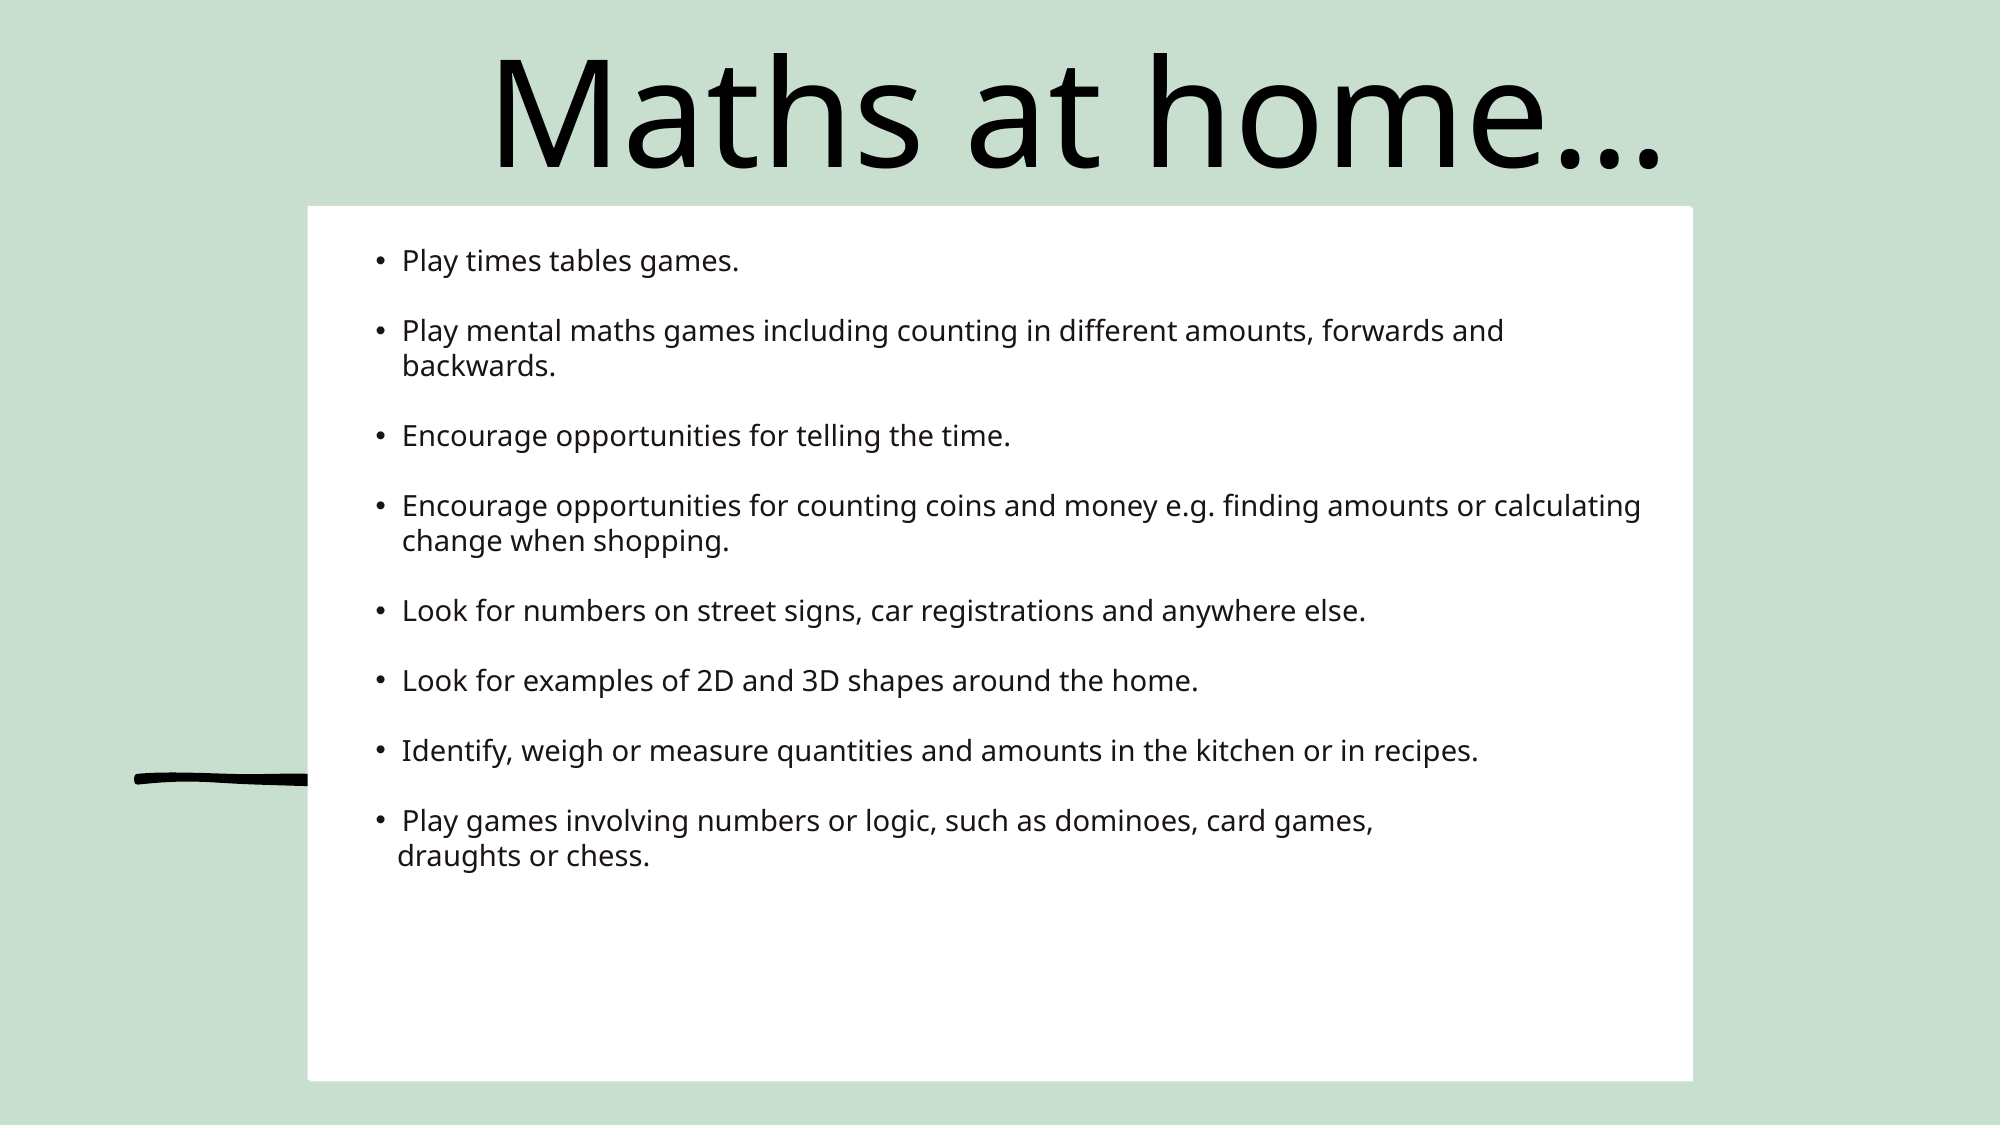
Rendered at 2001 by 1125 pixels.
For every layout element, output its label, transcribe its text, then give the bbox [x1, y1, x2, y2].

text_box Play times tables games. Play mental maths games including counting in different amounts, forwards and backwards. Encourage opportunities for telling the time. Encourage opportunities for counting coins and money e.g. finding amounts or calculating change when shopping. Look for numbers on street signs, car registrations and anywhere else. Look for examples of 2D and 3D shapes around the home. Identify, weigh or measure quantities and amounts in the kitchen or in recipes. Play games involving numbers or logic, such as dominoes, card games, draughts or chess. [309, 206, 1694, 1082]
text_box Maths at home… [471, 0, 2000, 205]
